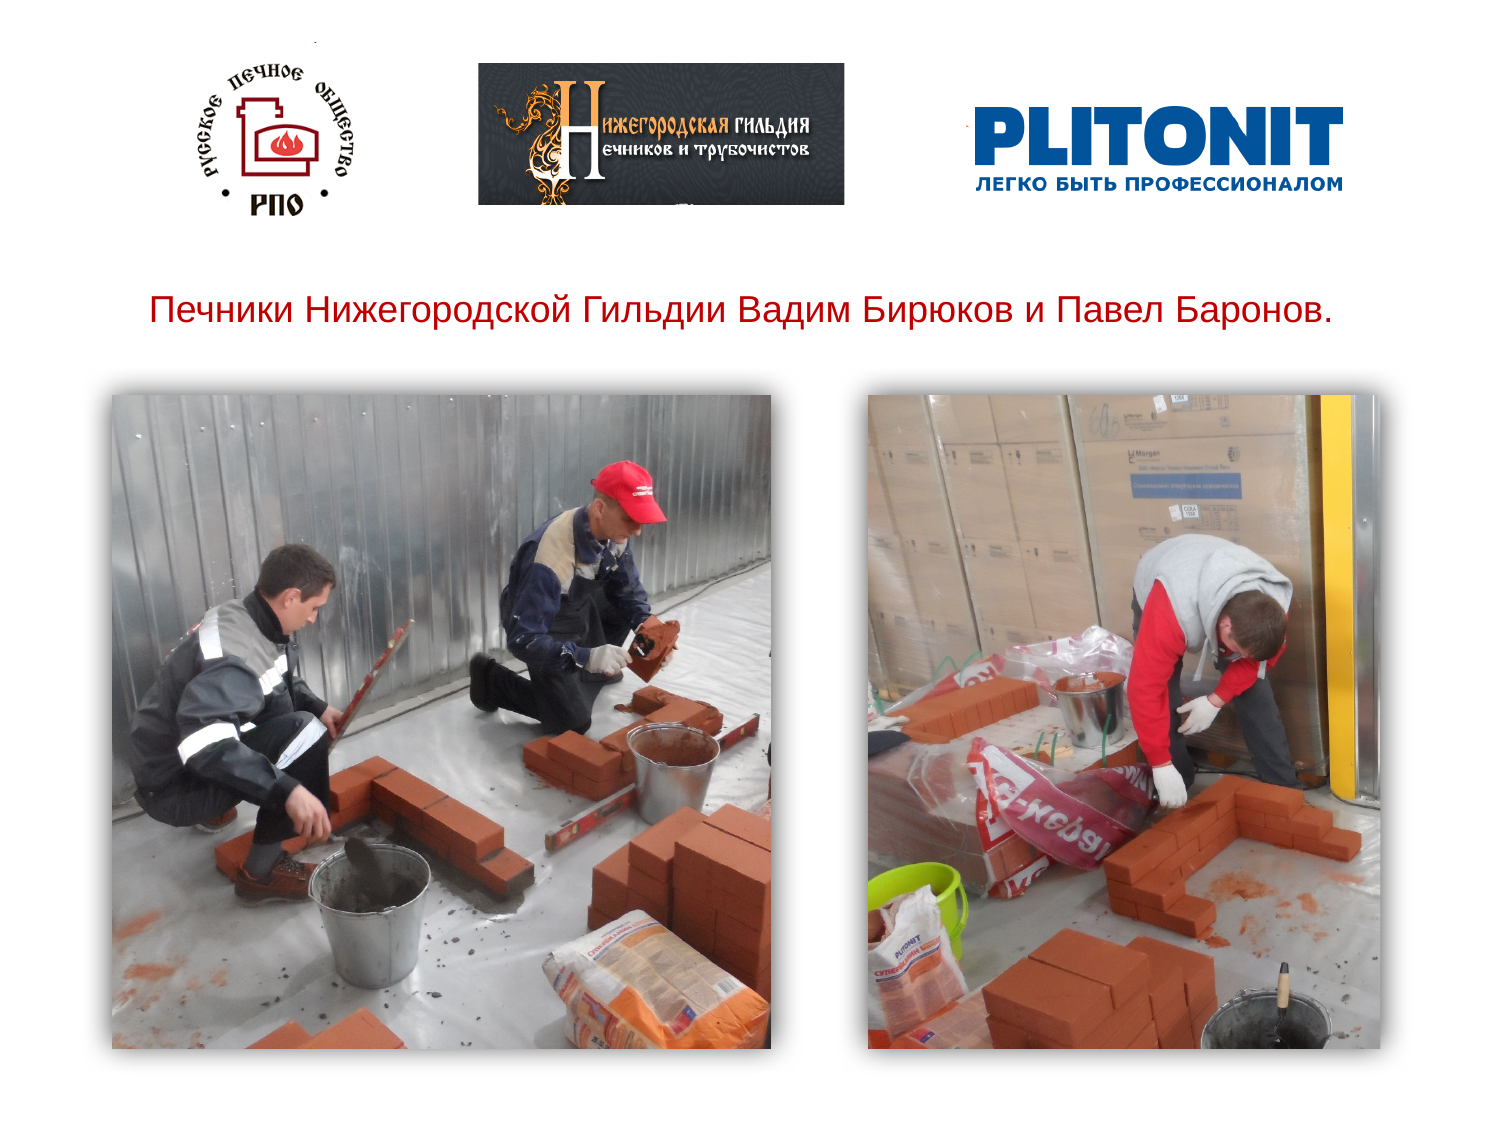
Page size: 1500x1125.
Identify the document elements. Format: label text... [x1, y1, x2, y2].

picture [182, 42, 373, 226]
picture [966, 95, 1345, 206]
picture [478, 63, 845, 206]
picture [111, 395, 772, 1049]
picture [867, 395, 1381, 1049]
text_box Печники Нижегородской Гильдии Вадим Бирюков и Павел Баронов. [103, 277, 1381, 338]
